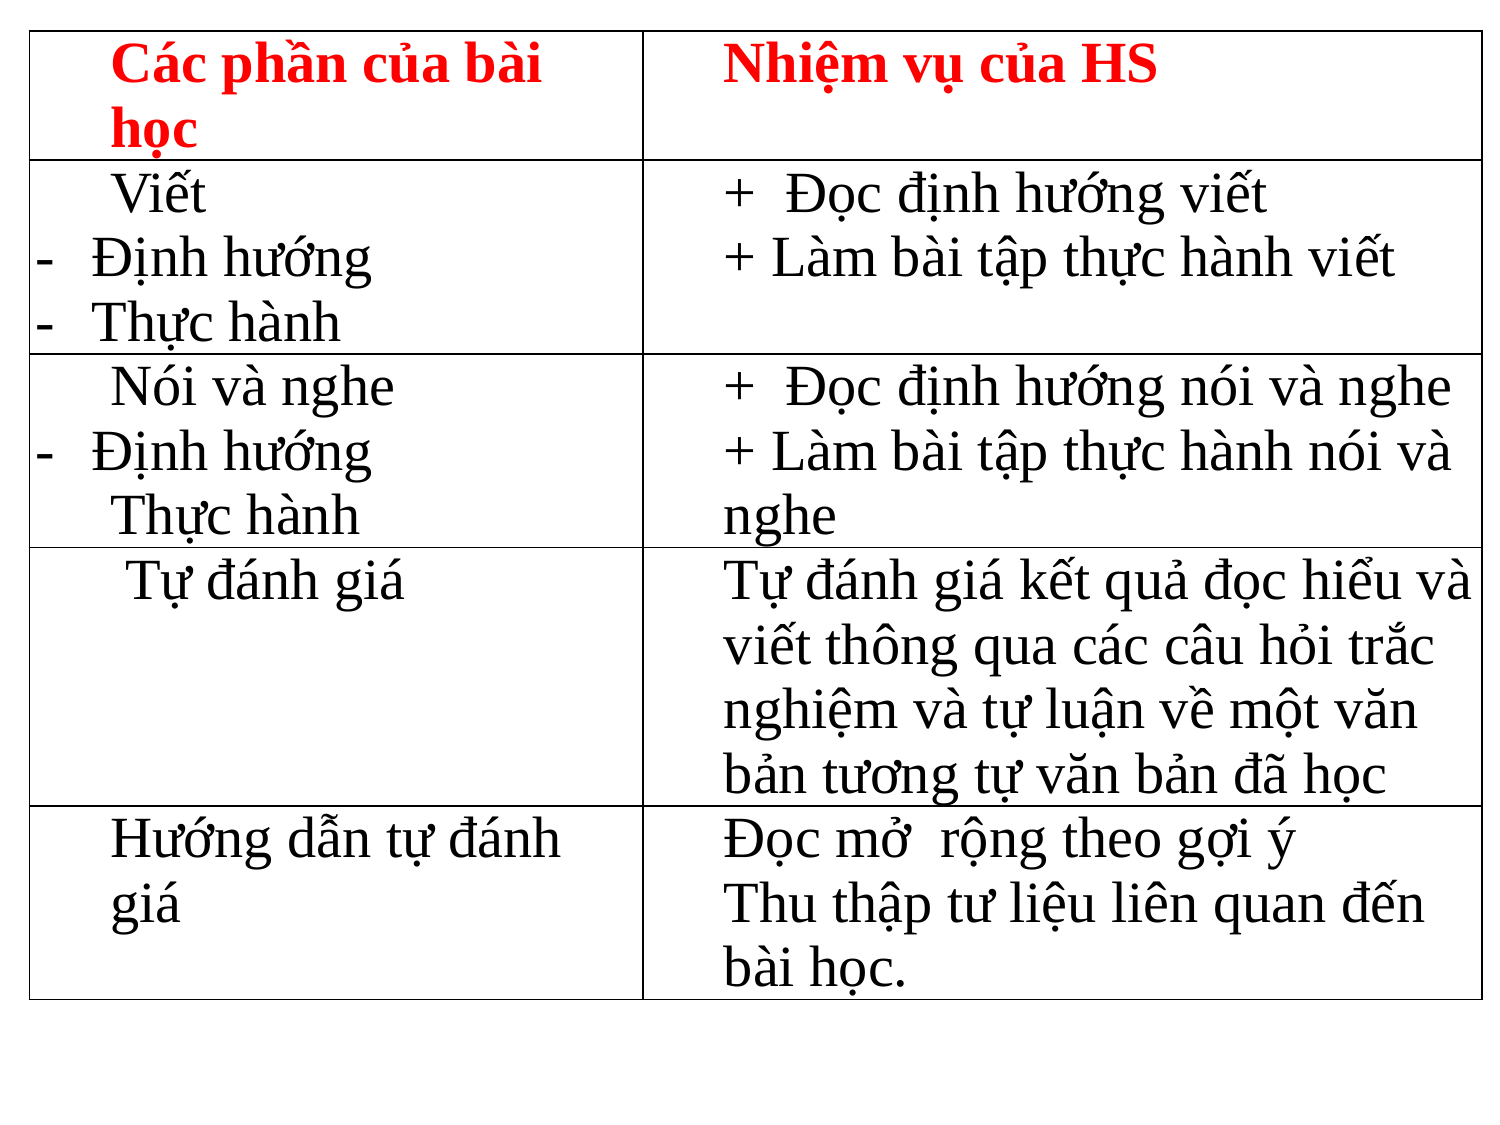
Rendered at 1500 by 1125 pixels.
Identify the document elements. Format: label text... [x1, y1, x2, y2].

table_cell Hướng dẫn tự đánh giá [30, 807, 642, 999]
table_header Các phần của bài học [30, 32, 642, 159]
table_cell + Đọc định hướng viết + Làm bài tập thực hành viết [644, 161, 1481, 353]
table_cell + Đọc định hướng nói và nghe + Làm bài tập thực hành nói và nghe [644, 355, 1481, 547]
table_cell Nói và nghe Định hướng Thực hành [30, 355, 642, 547]
table_cell Tự đánh giá kết quả đọc hiểu và viết thông qua các câu hỏi trắc nghiệm và tự luận về một văn bản tương tự văn bản đã học [644, 548, 1481, 805]
table_cell Đọc mở rộng theo gợi ý Thu thập tư liệu liên quan đến bài học. [644, 807, 1481, 999]
table_cell Viết Định hướng Thực hành [30, 161, 642, 353]
table_header Nhiệm vụ của HS [644, 32, 1481, 159]
table_cell Tự đánh giá [30, 548, 642, 805]
